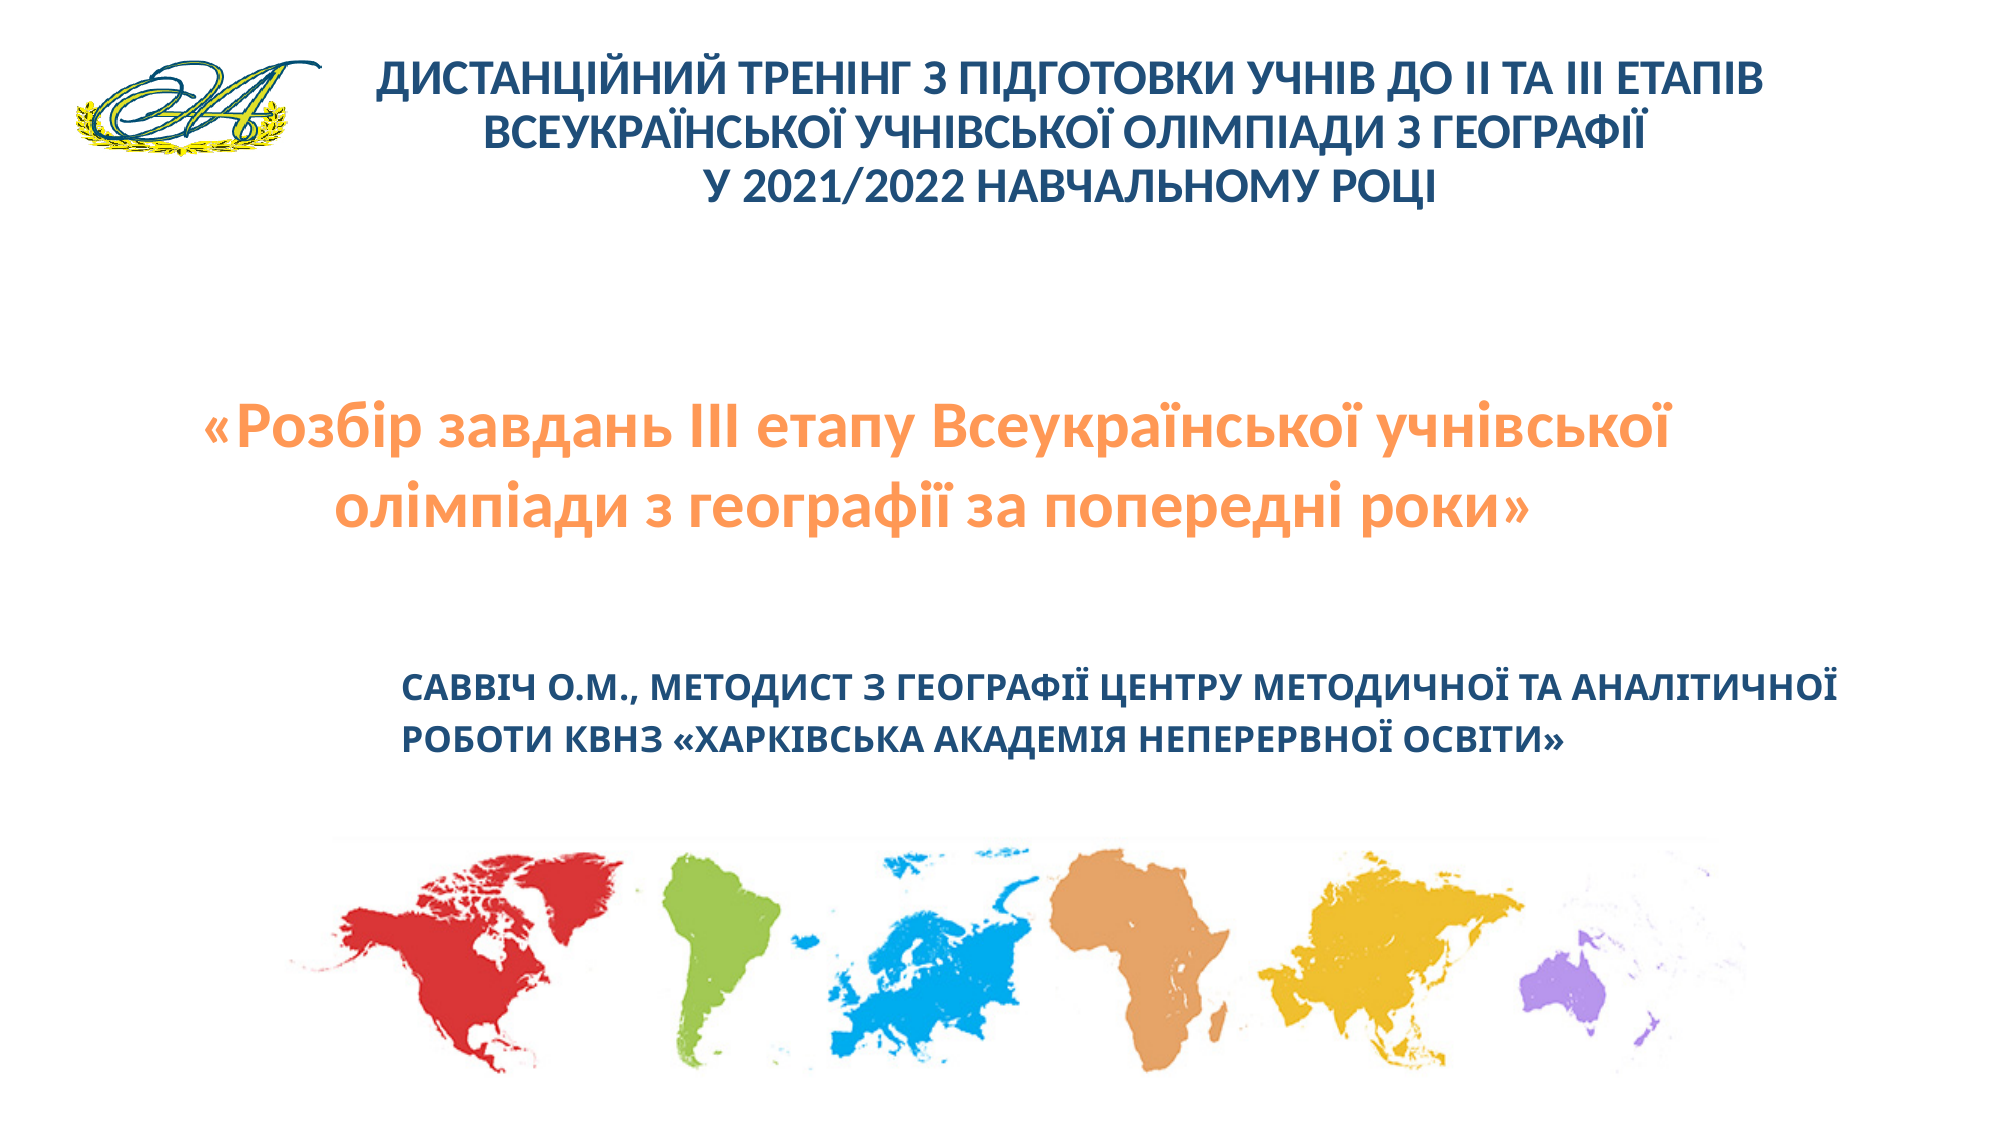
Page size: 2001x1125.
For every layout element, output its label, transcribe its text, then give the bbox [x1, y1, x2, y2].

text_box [49, 9, 339, 220]
subtitle дистанційний тренінг з підготовки учнів до ІІ та ІІІ етапів Всеукраїнської учнівської олімпіади з географії у 2021/2022 навчальному році [338, 43, 1804, 222]
subtitle Саввіч О.М., методист з географії Центру методичної та аналітичної роботи КВНЗ «Харківська академія неперервної освіти» [385, 648, 1945, 787]
picture [249, 829, 1747, 1106]
text_box «Розбір завдань ІІІ етапу Всеукраїнської учнівської олімпіади з географії за попередні роки» [125, 322, 1747, 600]
